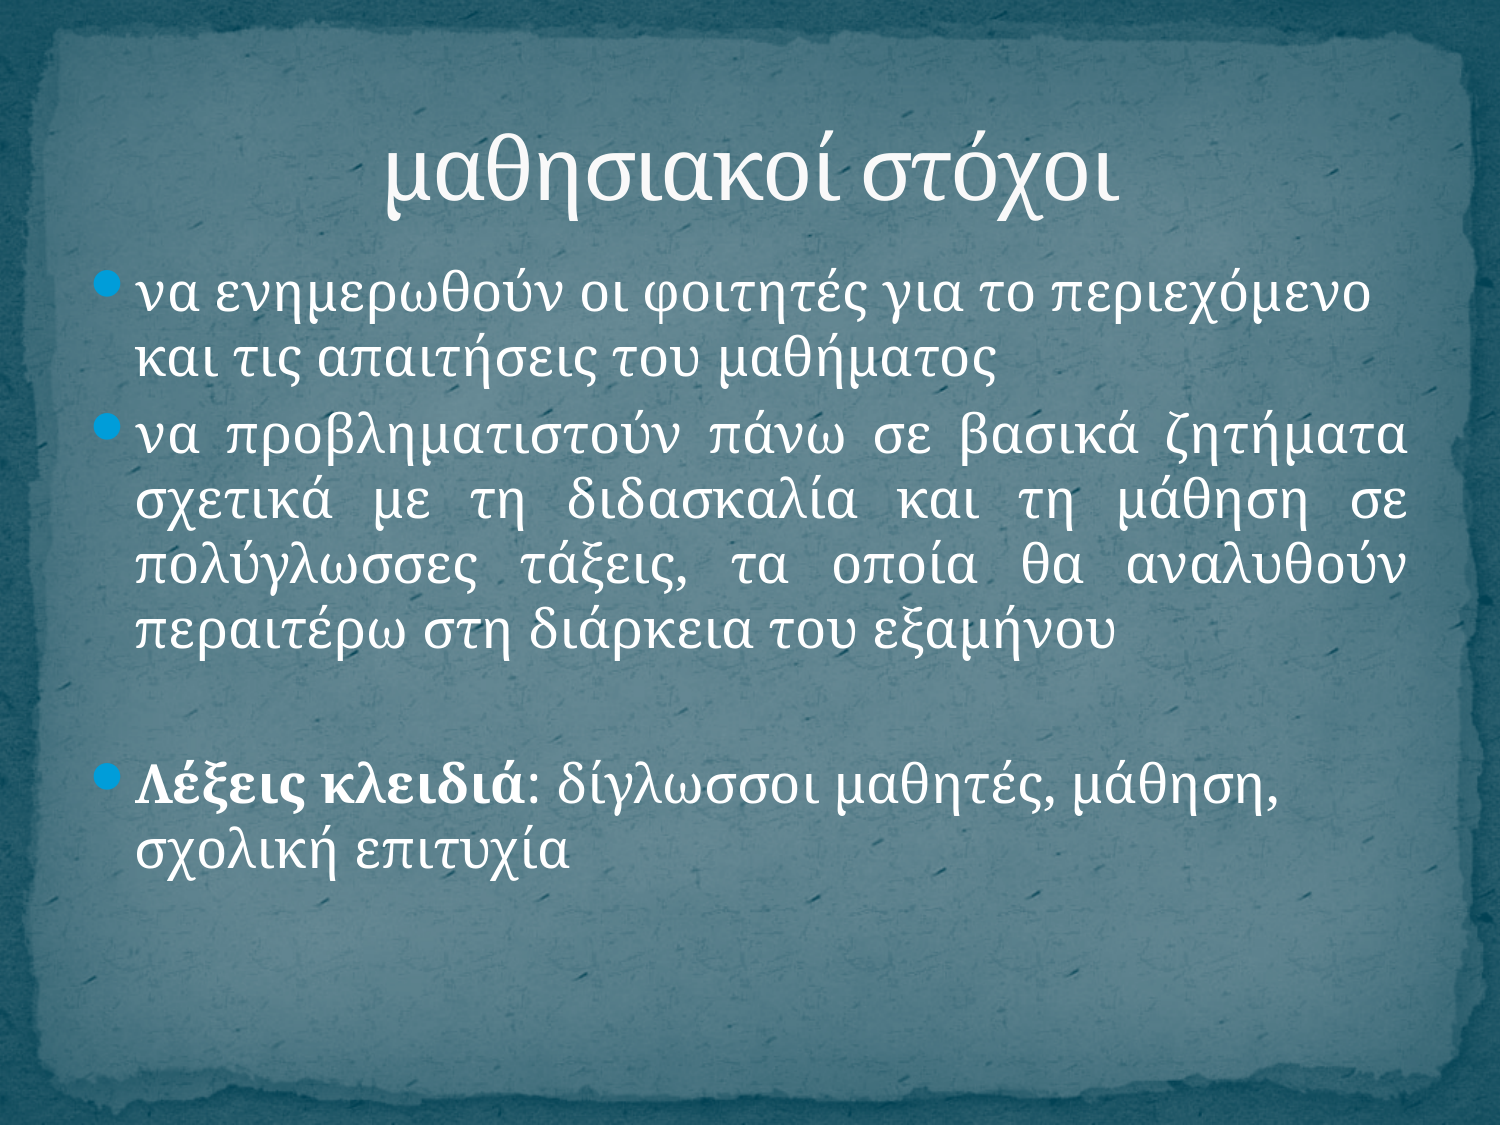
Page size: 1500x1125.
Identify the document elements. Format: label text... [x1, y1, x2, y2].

list να ενημερωθούν οι φοιτητές για το περιεχόμενο και τις απαιτήσεις του μαθήματος να προβληματιστούν πάνω σε βασικά ζητήματα σχετικά με τη διδασκαλία και τη μάθηση σε πολύγλωσσες τάξεις, τα οποία θα αναλυθούν περαιτέρω στη διάρκεια του εξαμήνου Λέξεις κλειδιά: δίγλωσσοι μαθητές, μάθηση, σχολική επιτυχία [75, 249, 1425, 1000]
title μαθησιακοί στόχοι [74, 24, 1425, 225]
